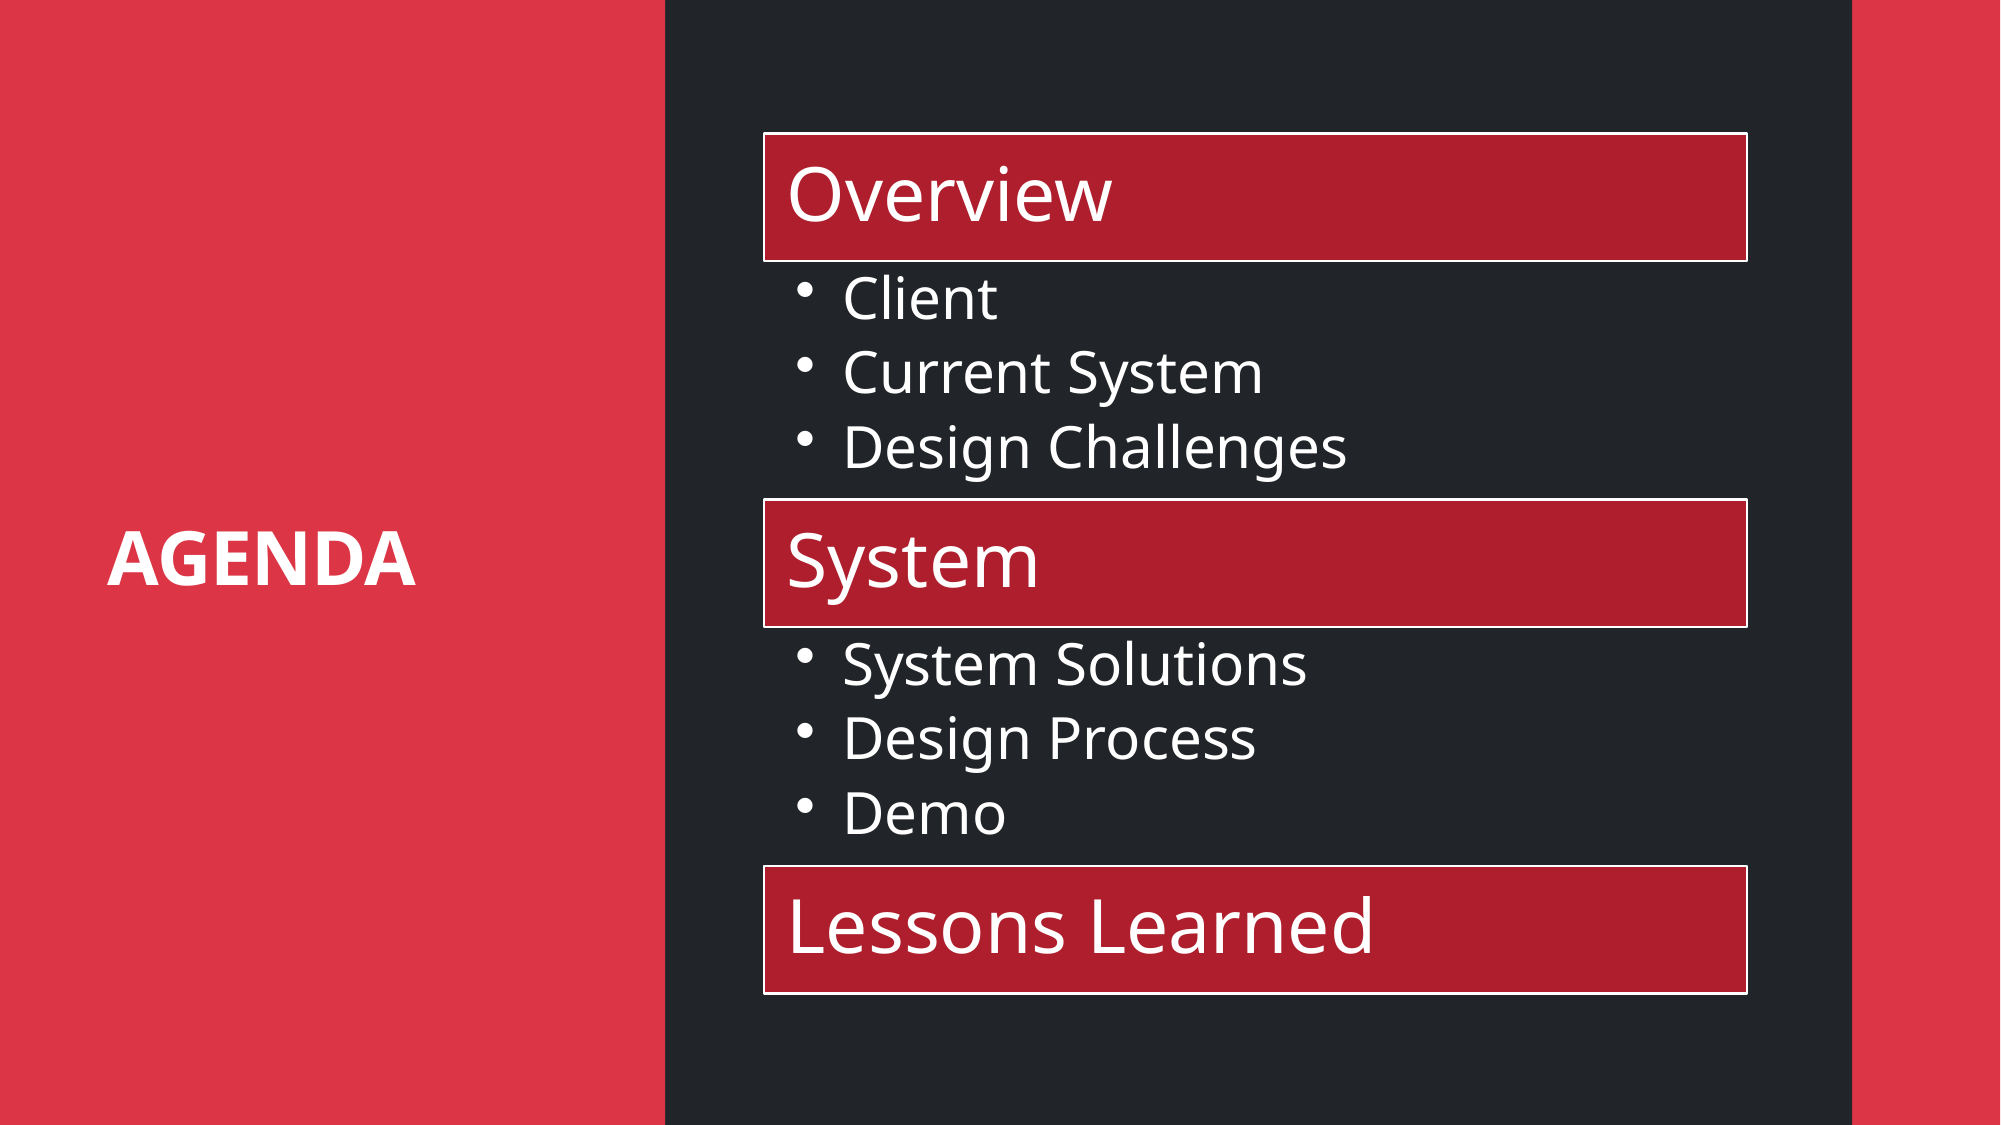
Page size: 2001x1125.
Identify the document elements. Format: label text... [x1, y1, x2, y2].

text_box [763, 131, 1748, 996]
title AGENDA [92, 137, 539, 988]
text_box [0, 0, 666, 1125]
text_box [1851, 0, 2000, 1125]
